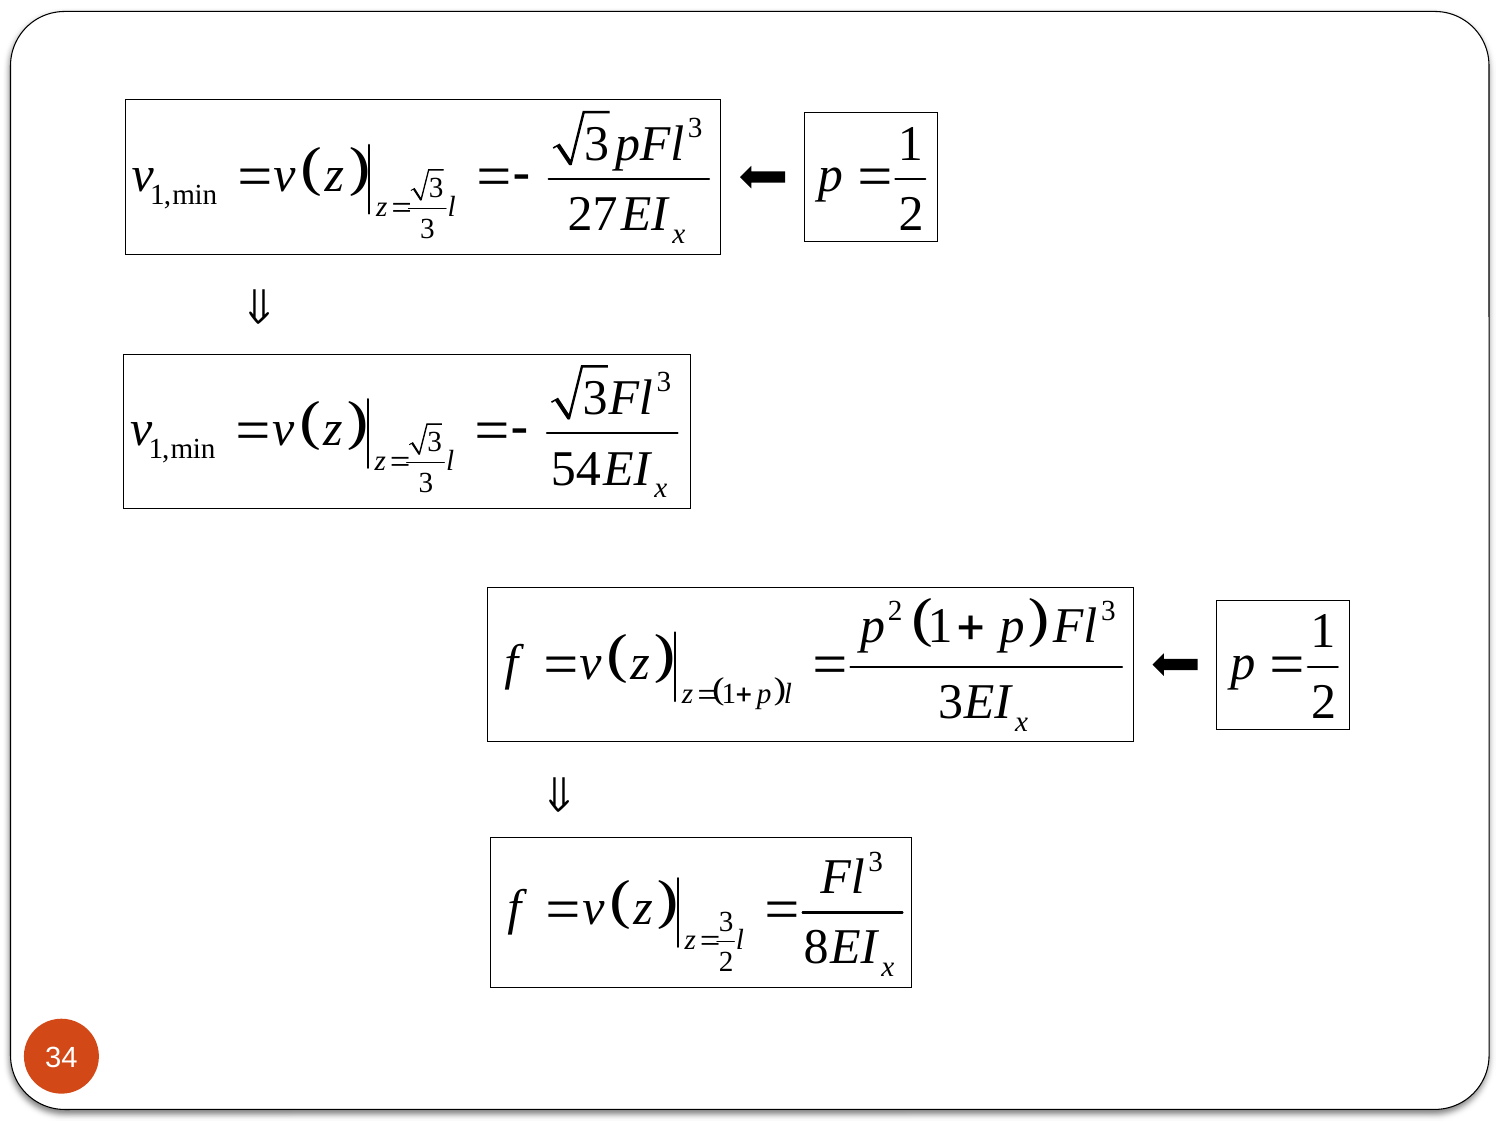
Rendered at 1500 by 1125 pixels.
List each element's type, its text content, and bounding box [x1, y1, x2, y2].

text_box [739, 164, 787, 190]
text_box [1216, 599, 1351, 730]
text_box [1151, 652, 1199, 677]
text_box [537, 758, 584, 826]
slide_number 34 [23, 1018, 99, 1094]
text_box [490, 837, 912, 988]
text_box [237, 270, 284, 338]
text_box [123, 353, 691, 509]
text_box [124, 99, 722, 255]
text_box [487, 587, 1134, 742]
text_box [803, 112, 938, 242]
